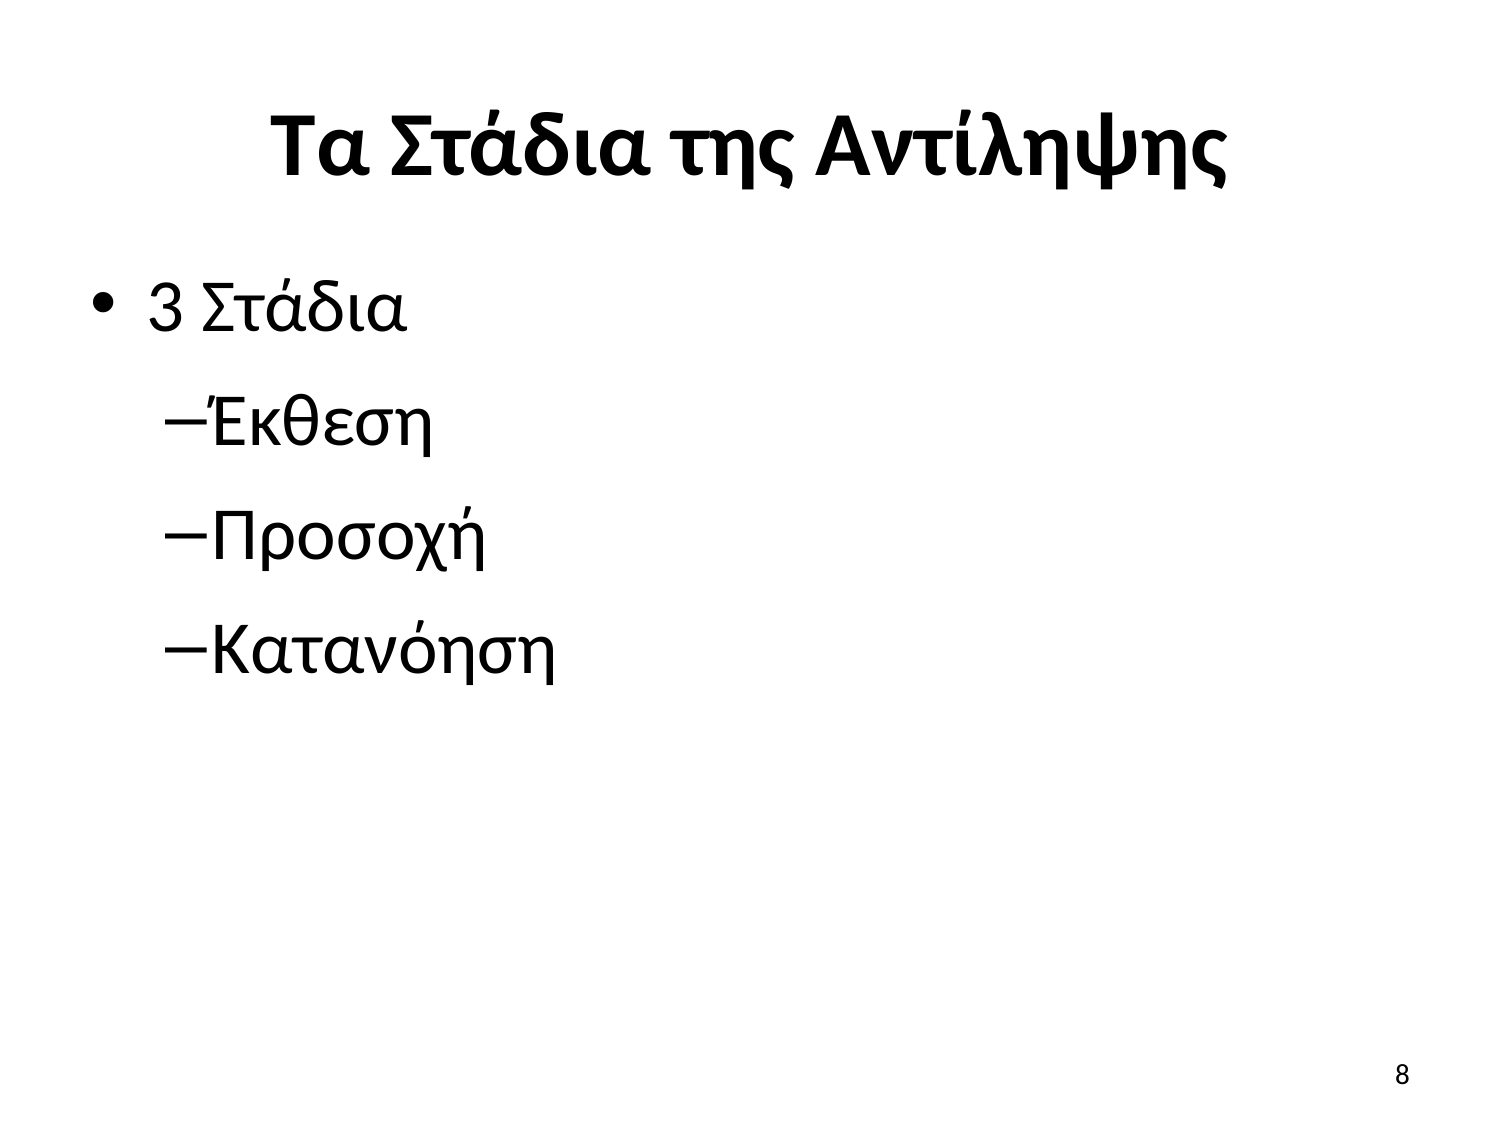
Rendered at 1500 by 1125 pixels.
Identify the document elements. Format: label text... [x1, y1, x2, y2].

title Τα Στάδια της Αντίληψης [75, 45, 1425, 233]
slide_number 8 [1074, 1042, 1425, 1103]
list 3 Στάδια Έκθεση Προσοχή Κατανόηση [75, 262, 1425, 1005]
